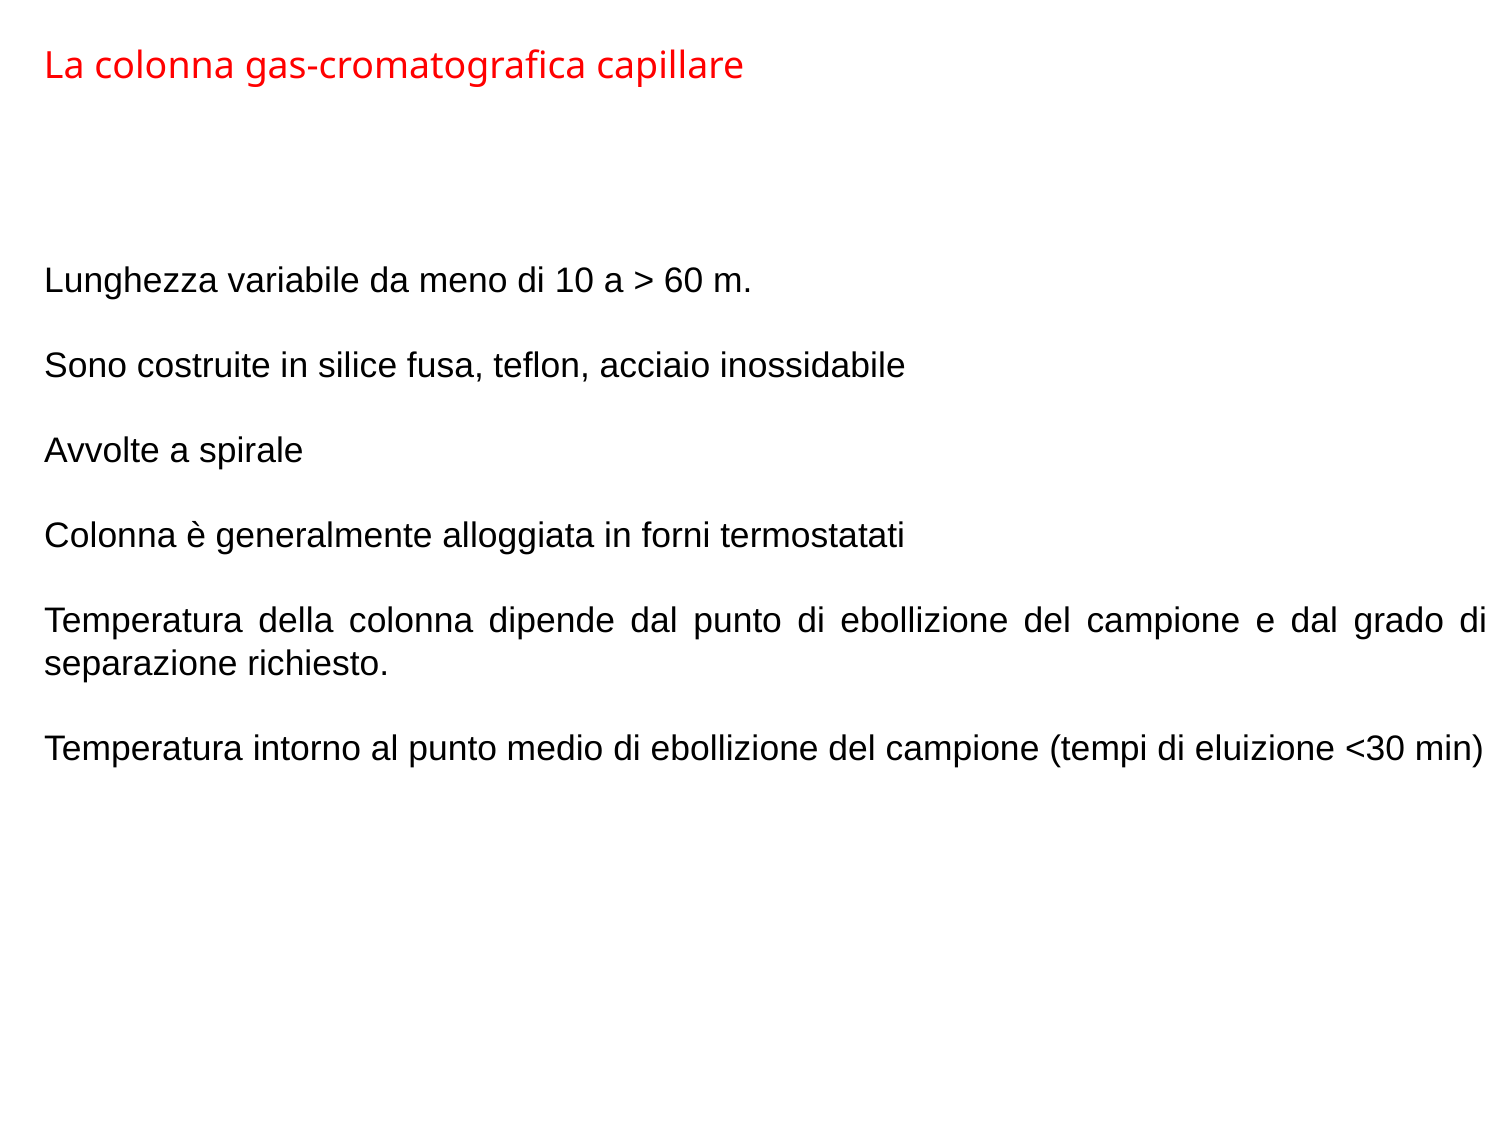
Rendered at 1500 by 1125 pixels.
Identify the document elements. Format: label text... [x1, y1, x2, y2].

text_box La colonna gas-cromatografica capillare [38, 34, 843, 94]
text_box Lunghezza variabile da meno di 10 a > 60 m. Sono costruite in silice fusa, teflon, acciaio inossidabile Avvolte a spirale Colonna è generalmente alloggiata in forni termostatati Temperatura della colonna dipende dal punto di ebollizione del campione e dal grado di separazione richiesto. Temperatura intorno al punto medio di ebollizione del campione (tempi di eluizione <30 min) [38, 249, 1495, 775]
